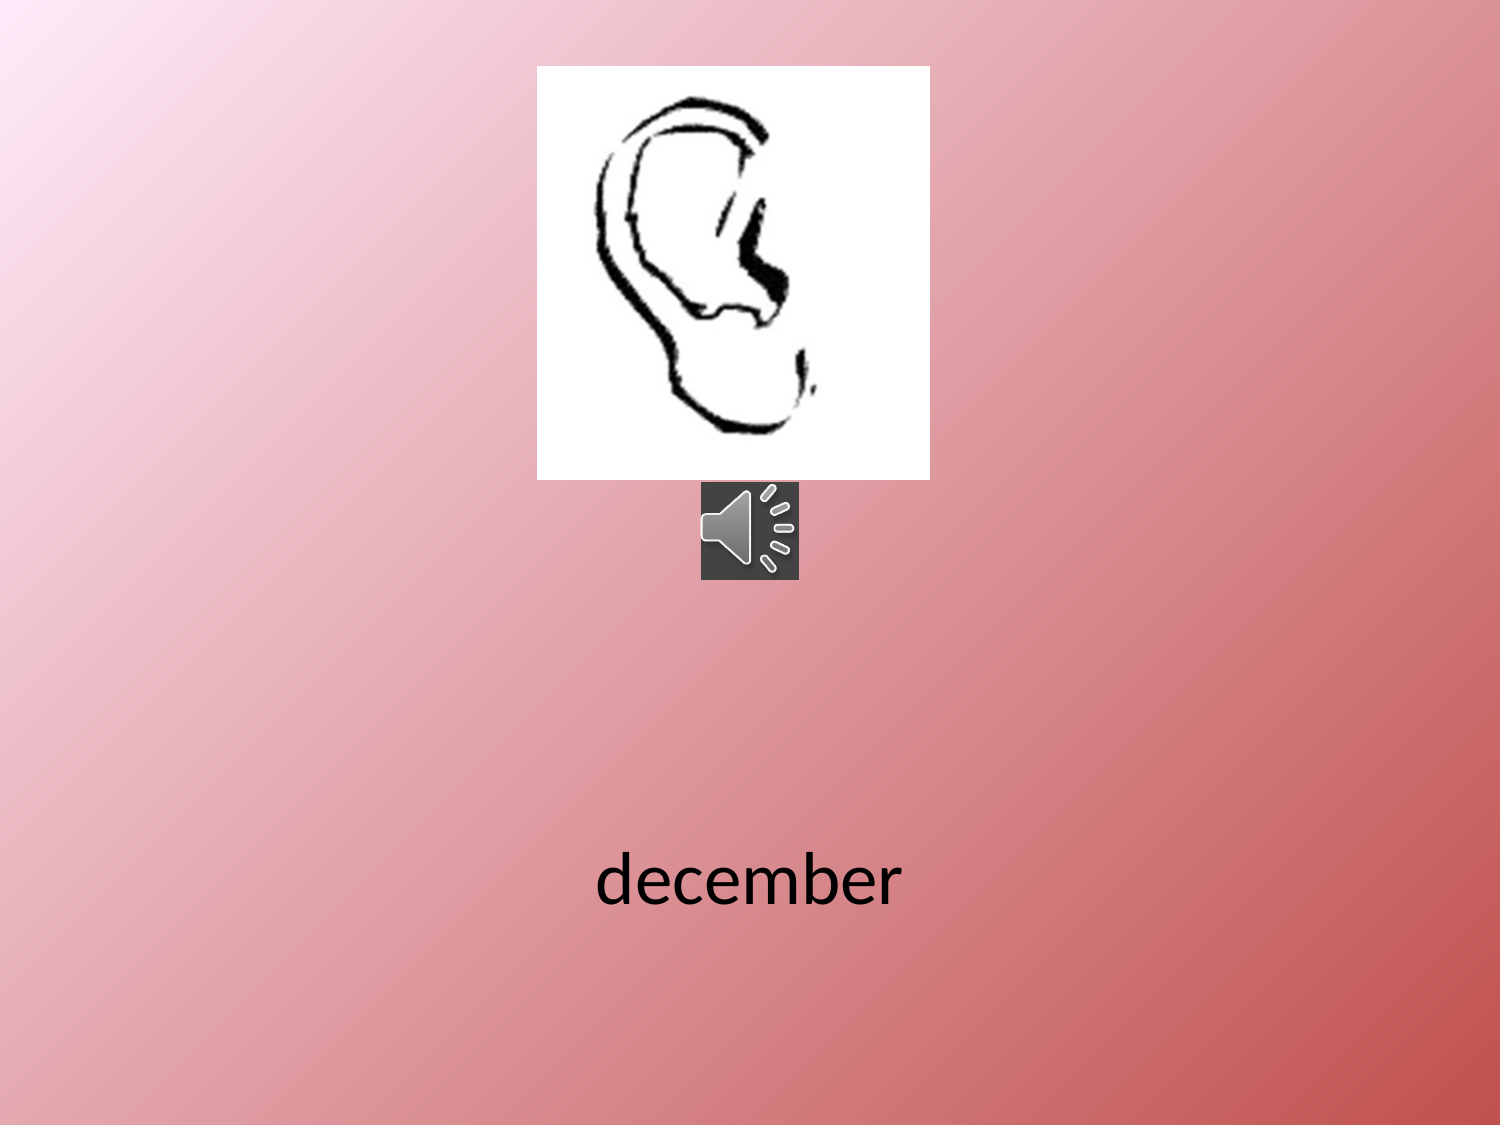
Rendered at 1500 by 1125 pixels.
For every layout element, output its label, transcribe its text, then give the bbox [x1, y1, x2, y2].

picture [537, 66, 930, 582]
text_box december [271, 822, 1229, 927]
